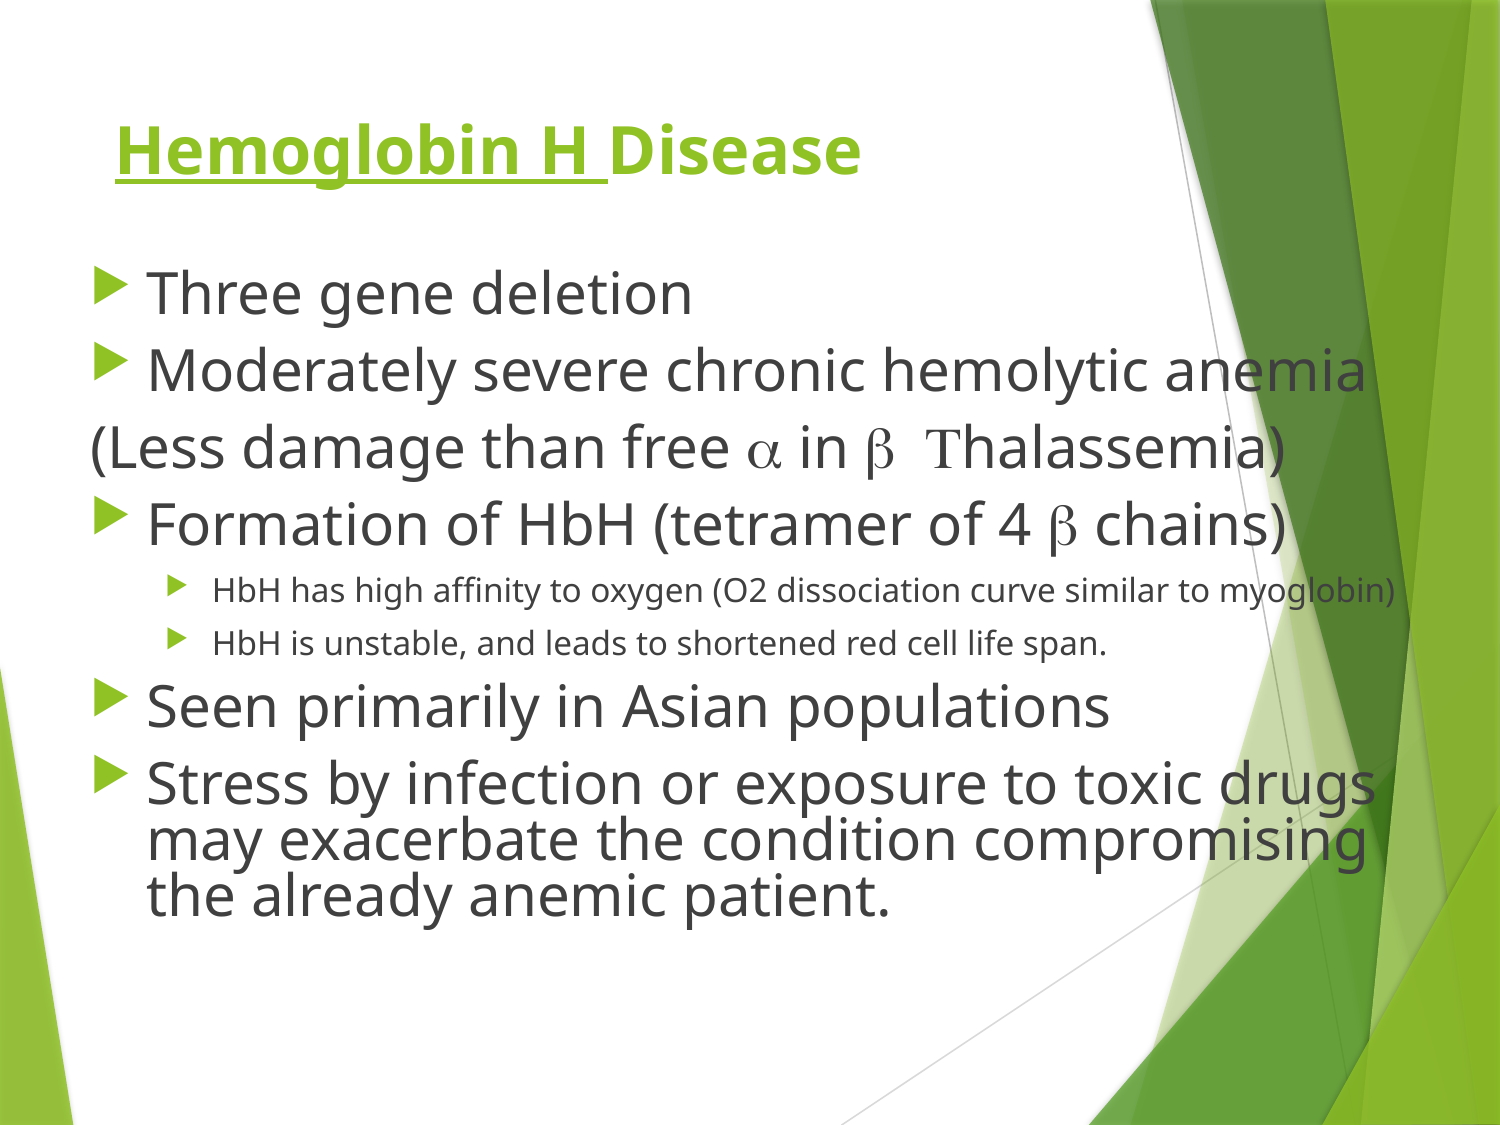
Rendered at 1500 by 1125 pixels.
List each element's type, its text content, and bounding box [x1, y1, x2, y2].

list Three gene deletion Moderately severe chronic hemolytic anemia (Less damage than free a in b Thalassemia) Formation of HbH (tetramer of 4 b chains) HbH has high affinity to oxygen (O2 dissociation curve similar to myoglobin) HbH is unstable, and leads to shortened red cell life span. Seen primarily in Asian populations Stress by infection or exposure to toxic drugs may exacerbate the condition compromising the already anemic patient. [75, 262, 1463, 1075]
title Hemoglobin H Disease [99, 99, 1142, 262]
